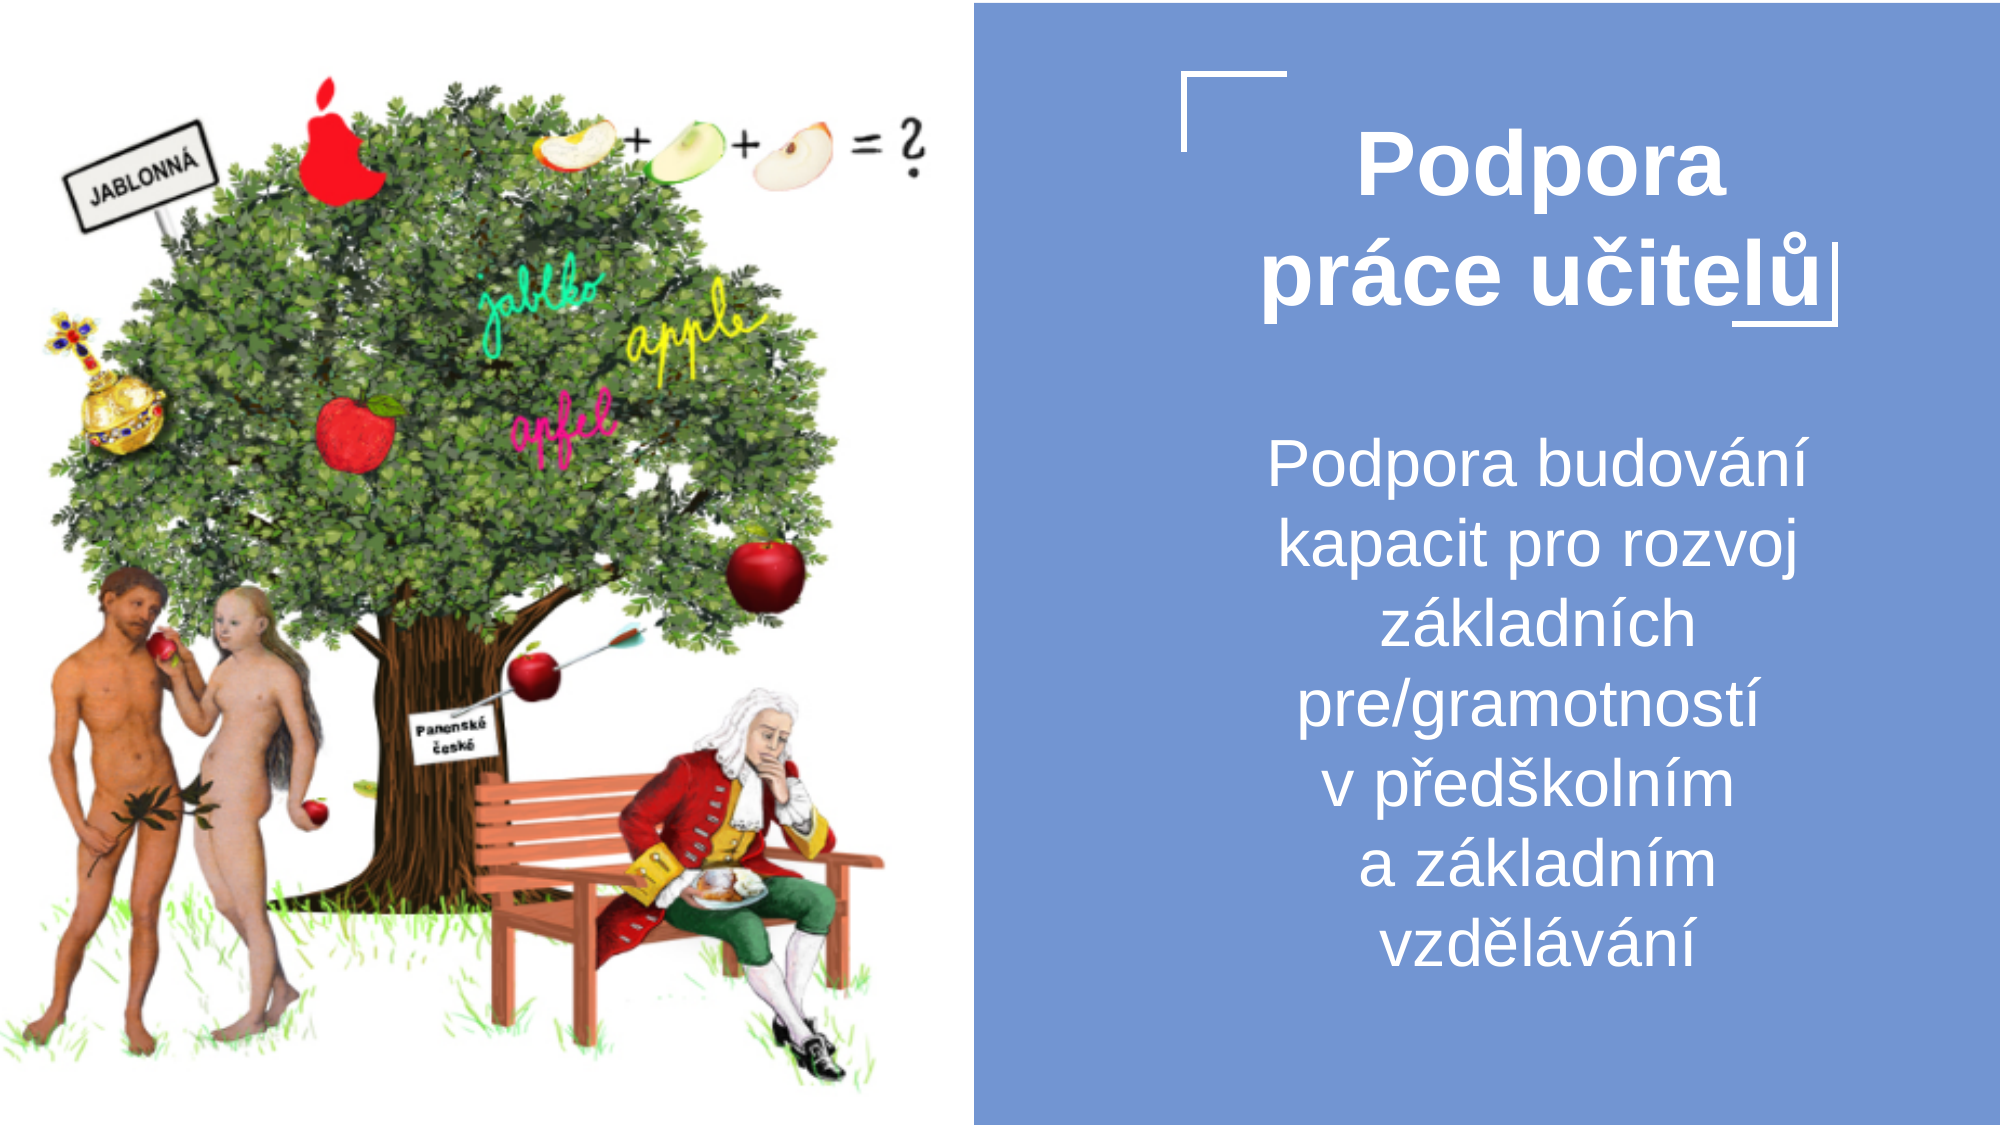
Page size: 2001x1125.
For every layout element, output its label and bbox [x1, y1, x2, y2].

text_box [974, 2, 2000, 1125]
picture [0, 2, 974, 1125]
